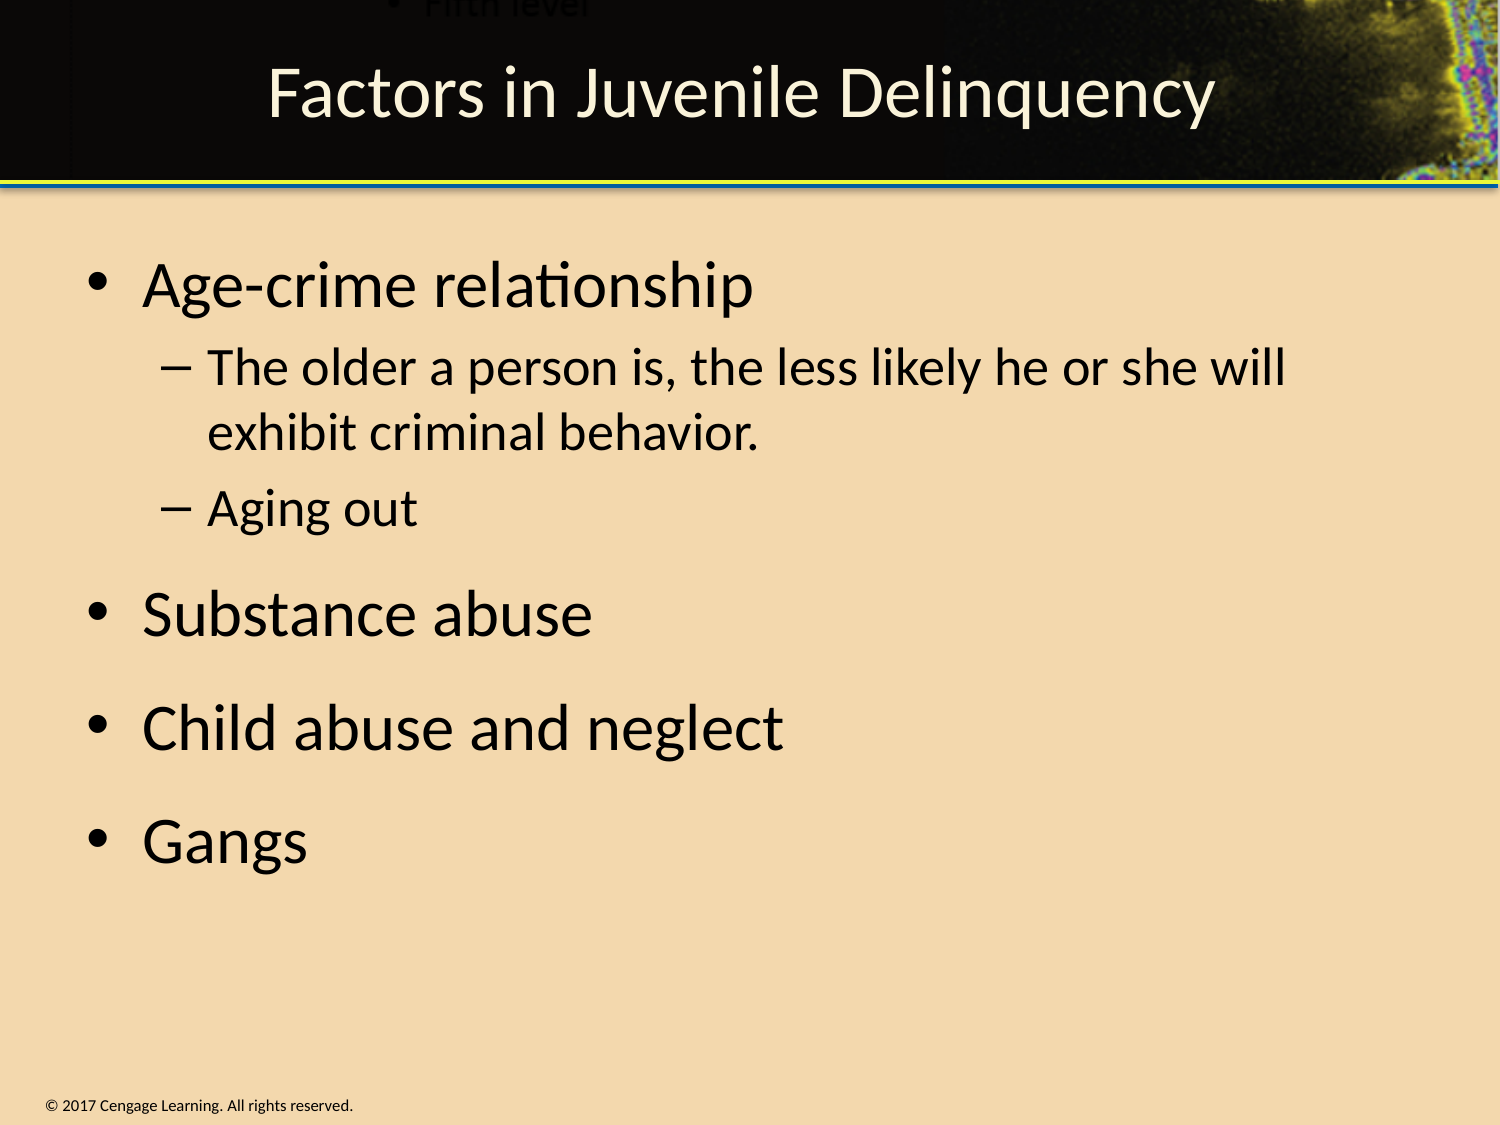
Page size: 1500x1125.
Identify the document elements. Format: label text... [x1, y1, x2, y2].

list Age-crime relationship The older a person is, the less likely he or she will exhibit criminal behavior. Aging out Substance abuse Child abuse and neglect Gangs [71, 232, 1445, 1075]
picture [0, 0, 1500, 180]
title Factors in Juvenile Delinquency [25, 0, 1461, 176]
